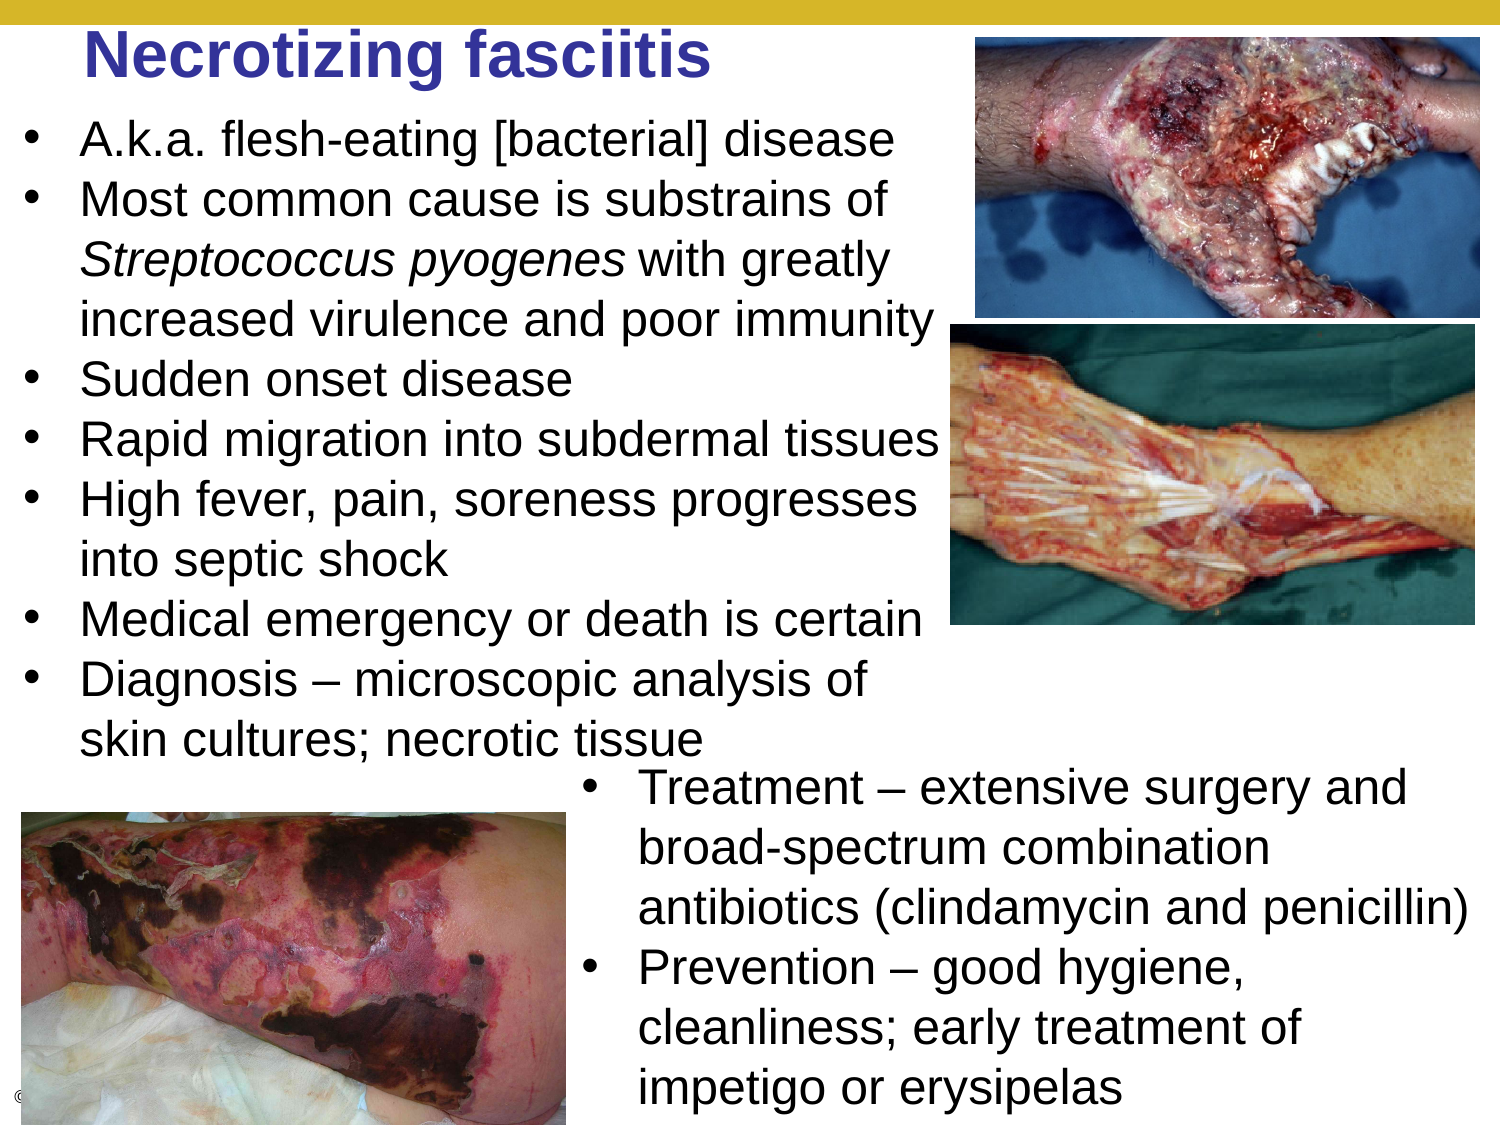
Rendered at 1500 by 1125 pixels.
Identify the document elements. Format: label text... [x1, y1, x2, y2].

picture [974, 37, 1480, 318]
picture [21, 812, 567, 1125]
picture [949, 324, 1476, 626]
title Necrotizing fasciitis [21, 2, 1446, 99]
text_box Treatment – extensive surgery and broad-spectrum combination antibiotics (clindamycin and penicillin) Prevention – good hygiene, cleanliness; early treatment of impetigo or erysipelas [566, 747, 1500, 1123]
text_box A.k.a. flesh-eating [bacterial] disease Most common cause is substrains of Streptococcus pyogenes with greatly increased virulence and poor immunity Sudden onset disease Rapid migration into subdermal tissues High fever, pain, soreness progresses into septic shock Medical emergency or death is certain Diagnosis – microscopic analysis of skin cultures; necrotic tissue [8, 98, 963, 834]
